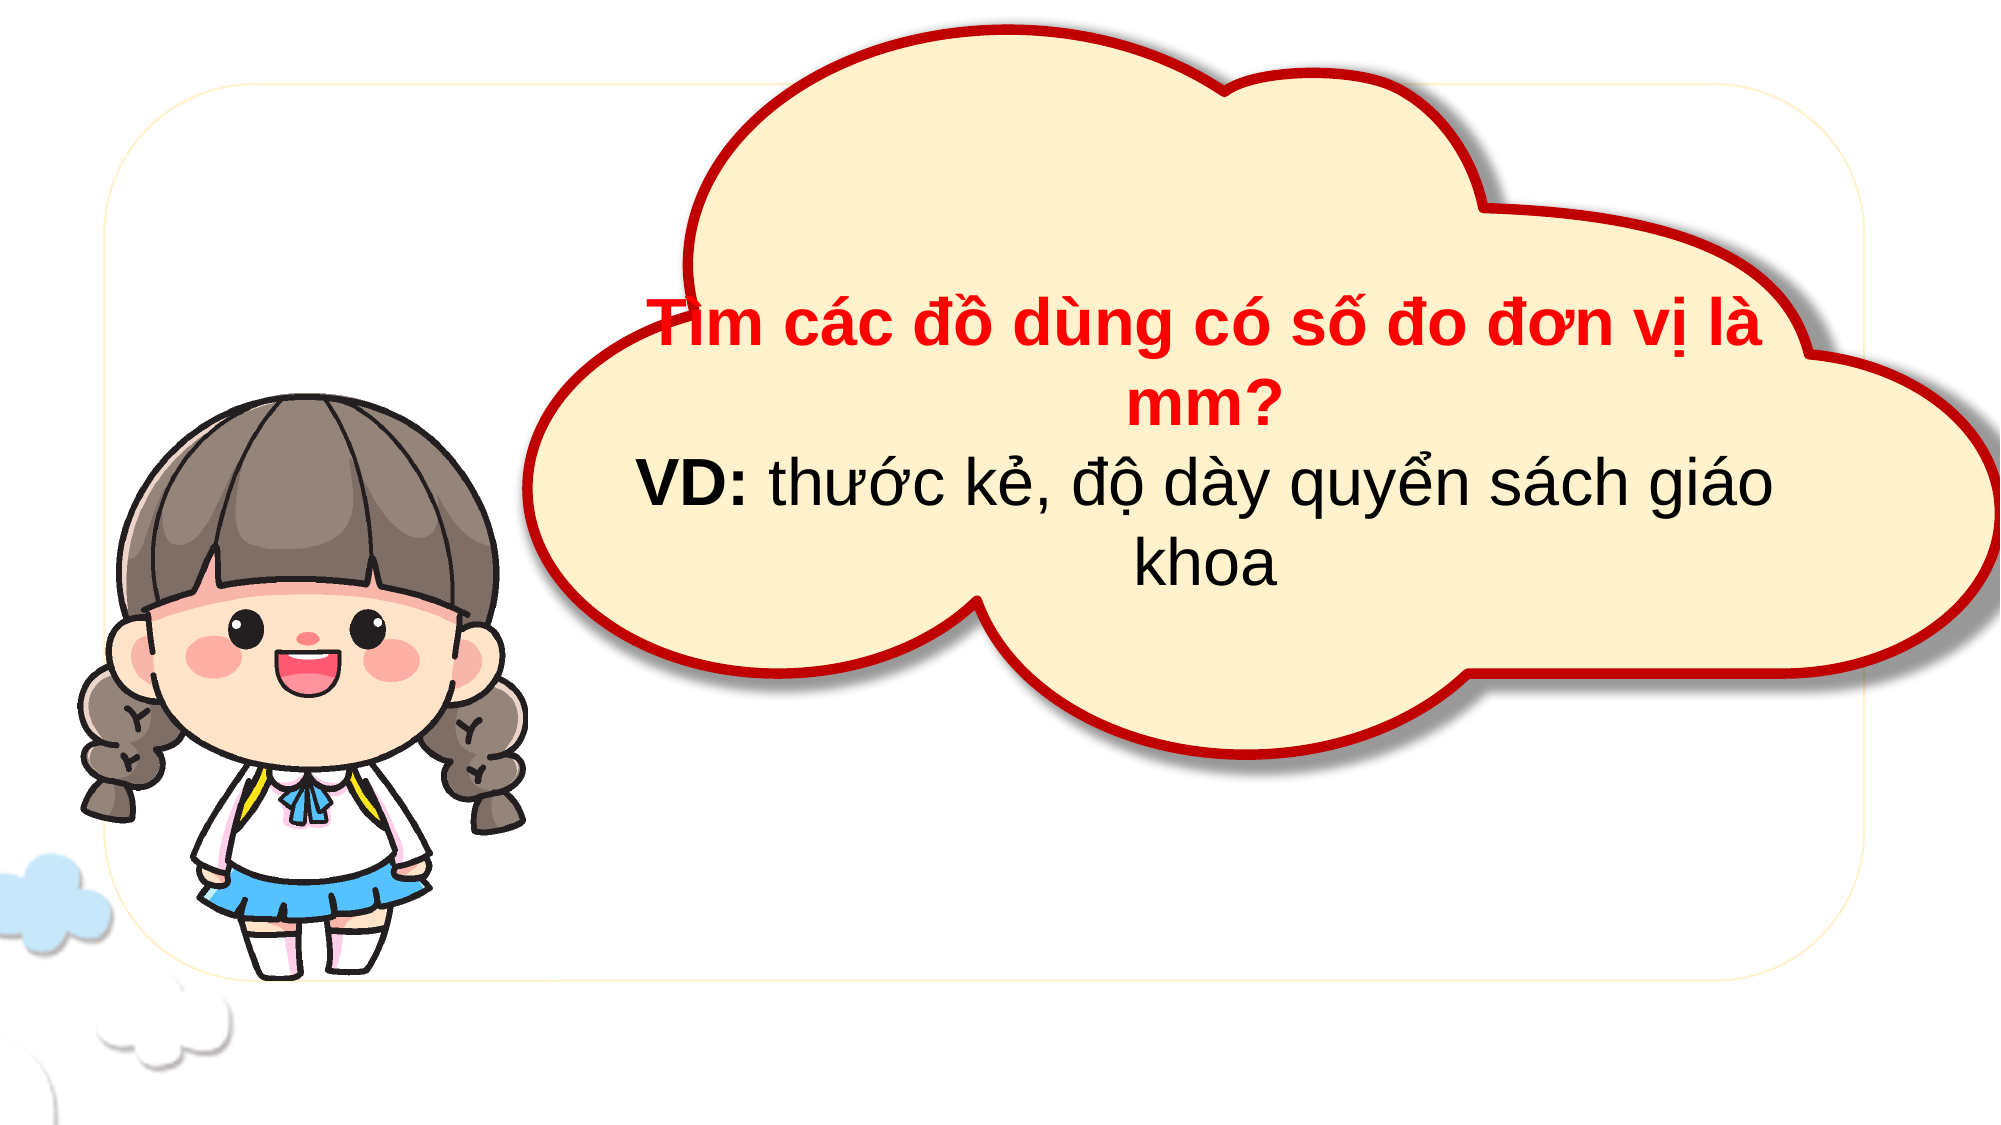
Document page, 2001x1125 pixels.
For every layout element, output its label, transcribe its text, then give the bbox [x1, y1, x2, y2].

text_box [978, 343, 2000, 755]
text_box [1420, 83, 1866, 357]
picture [0, 392, 528, 1125]
text_box Tìm các đồ dùng có số đo đơn vị là mm? VD: thước kẻ, độ dày quyển sách giáo khoa [605, 271, 1806, 606]
text_box [528, 355, 972, 674]
text_box [103, 83, 796, 445]
text_box [687, 29, 1752, 271]
text_box [263, 548, 1866, 982]
